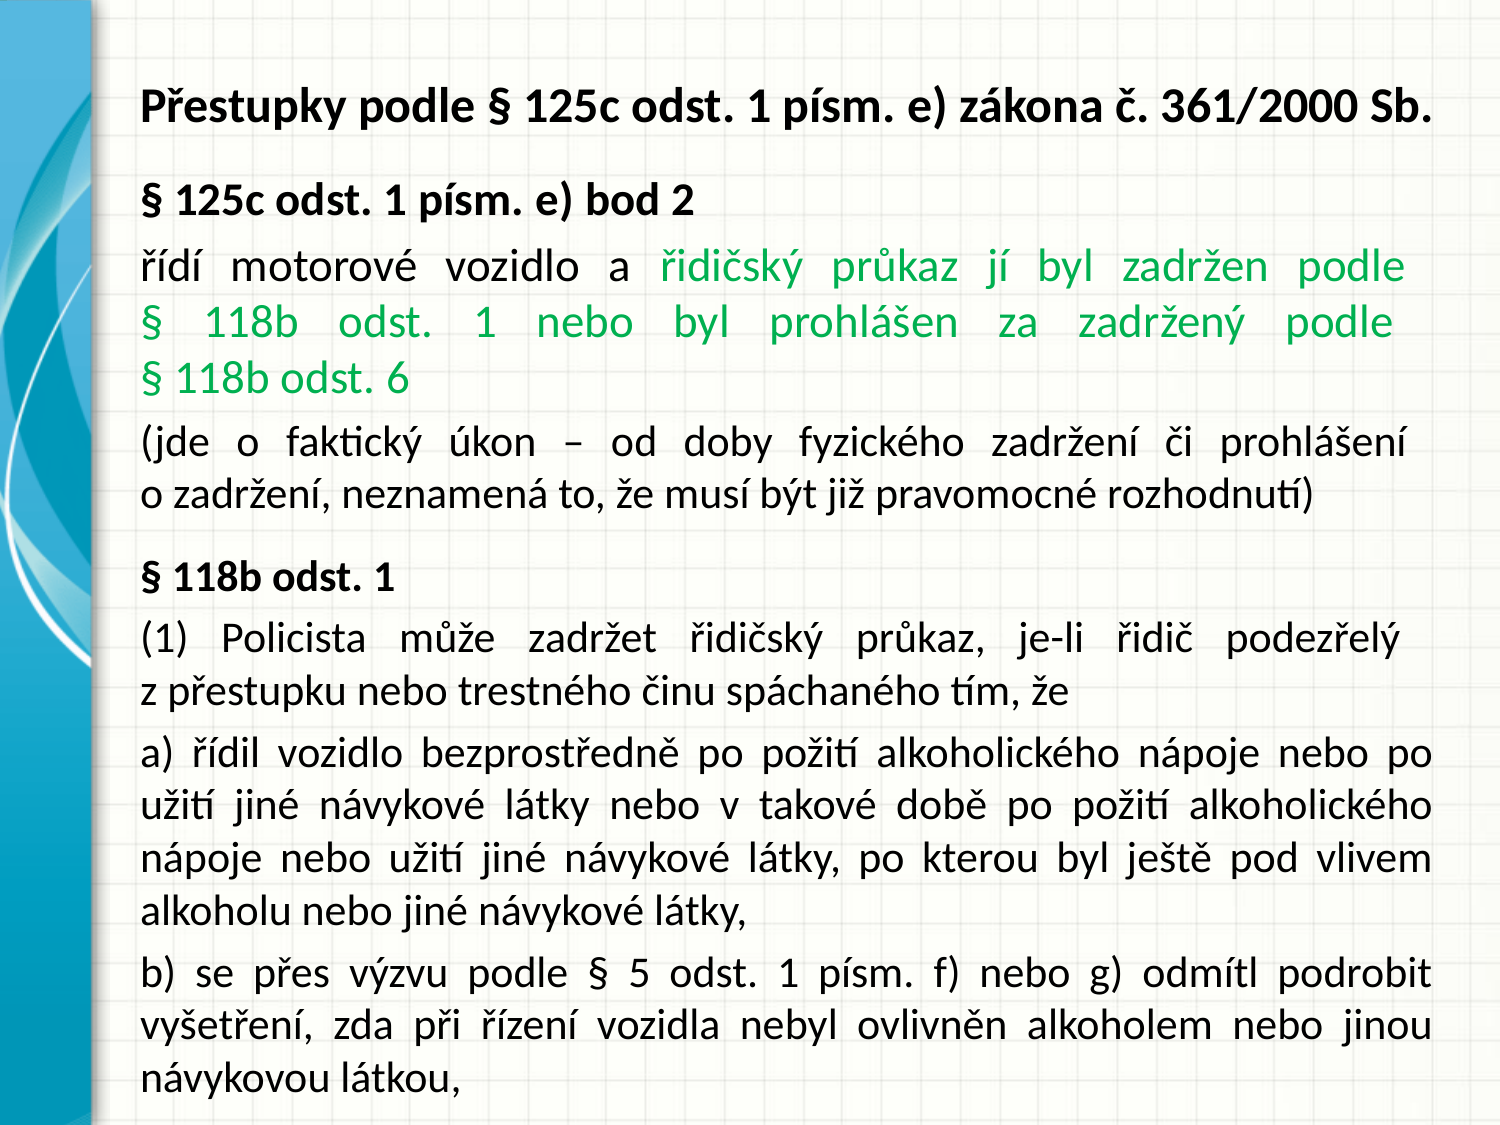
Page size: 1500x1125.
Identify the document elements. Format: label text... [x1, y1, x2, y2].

list § 125c odst. 1 písm. e) bod 2 řídí motorové vozidlo a řidičský průkaz jí byl zadržen podle § 118b odst. 1 nebo byl prohlášen za zadržený podle § 118b odst. 6 (jde o faktický úkon – od doby fyzického zadržení či prohlášení o zadržení, neznamená to, že musí být již pravomocné rozhodnutí) § 118b odst. 1 (1) Policista může zadržet řidičský průkaz, je-li řidič podezřelý z přestupku nebo trestného činu spáchaného tím, že a) řídil vozidlo bezprostředně po požití alkoholického nápoje nebo po užití jiné návykové látky nebo v takové době po požití alkoholického nápoje nebo užití jiné návykové látky, po kterou byl ještě pod vlivem alkoholu nebo jiné návykové látky, b) se přes výzvu podle § 5 odst. 1 písm. f) nebo g) odmítl podrobit vyšetření, zda při řízení vozidla nebyl ovlivněn alkoholem nebo jinou návykovou látkou, [125, 160, 1450, 1118]
picture [0, 0, 1500, 1125]
title Přestupky podle § 125c odst. 1 písm. e) zákona č. 361/2000 Sb. [125, 44, 1450, 160]
